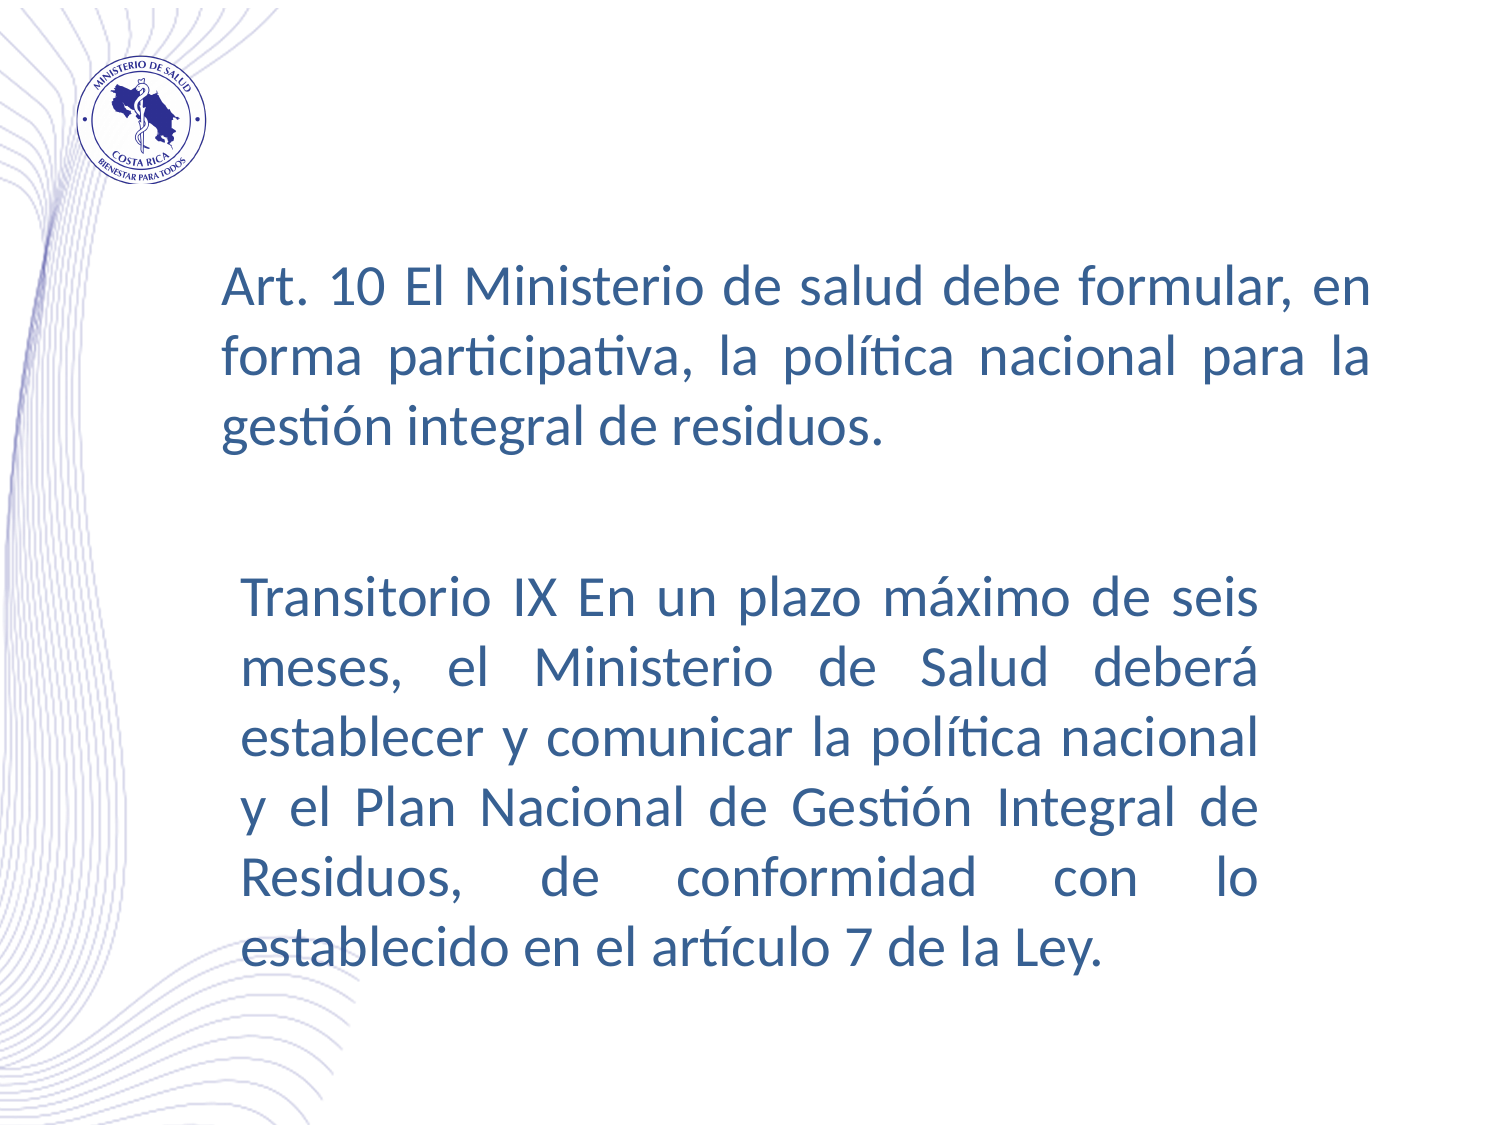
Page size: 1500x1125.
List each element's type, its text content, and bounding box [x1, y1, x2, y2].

title Art. 10 El Ministerio de salud debe formular, en forma participativa, la política nacional para la gestión integral de residuos. [368, 231, 1388, 473]
subtitle Transitorio IX En un plazo máximo de seis meses, el Ministerio de Salud deberá establecer y comunicar la política nacional y el Plan Nacional de Gestión Integral de Residuos, de conformidad con lo establecido en el artículo 7 de la Ley. [368, 550, 1275, 1012]
picture [0, 8, 364, 1125]
